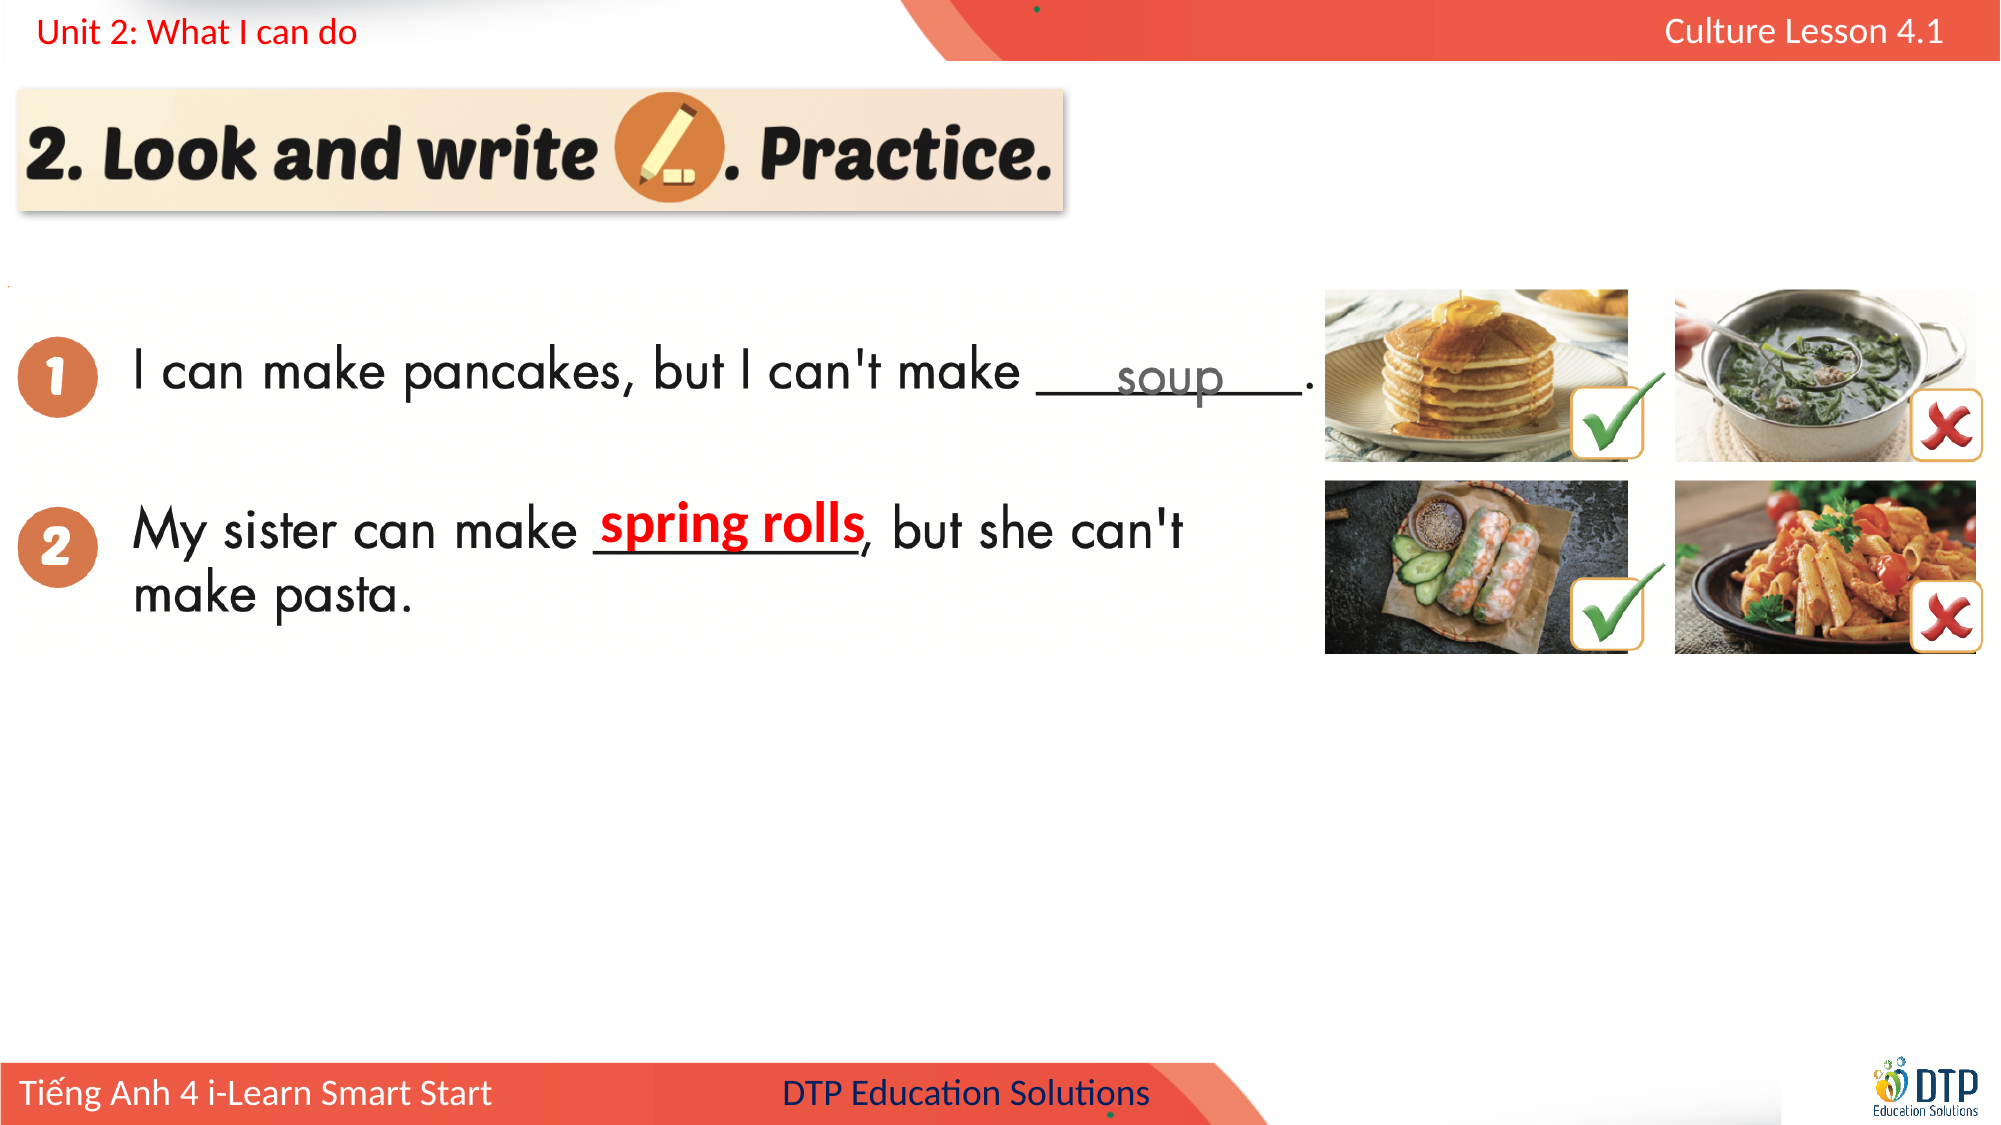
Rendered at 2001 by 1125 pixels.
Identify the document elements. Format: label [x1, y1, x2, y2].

picture [2, 1063, 1782, 1125]
picture [1869, 1023, 1982, 1125]
picture [18, 89, 1063, 211]
picture [8, 286, 2001, 661]
picture [4, 0, 2000, 61]
